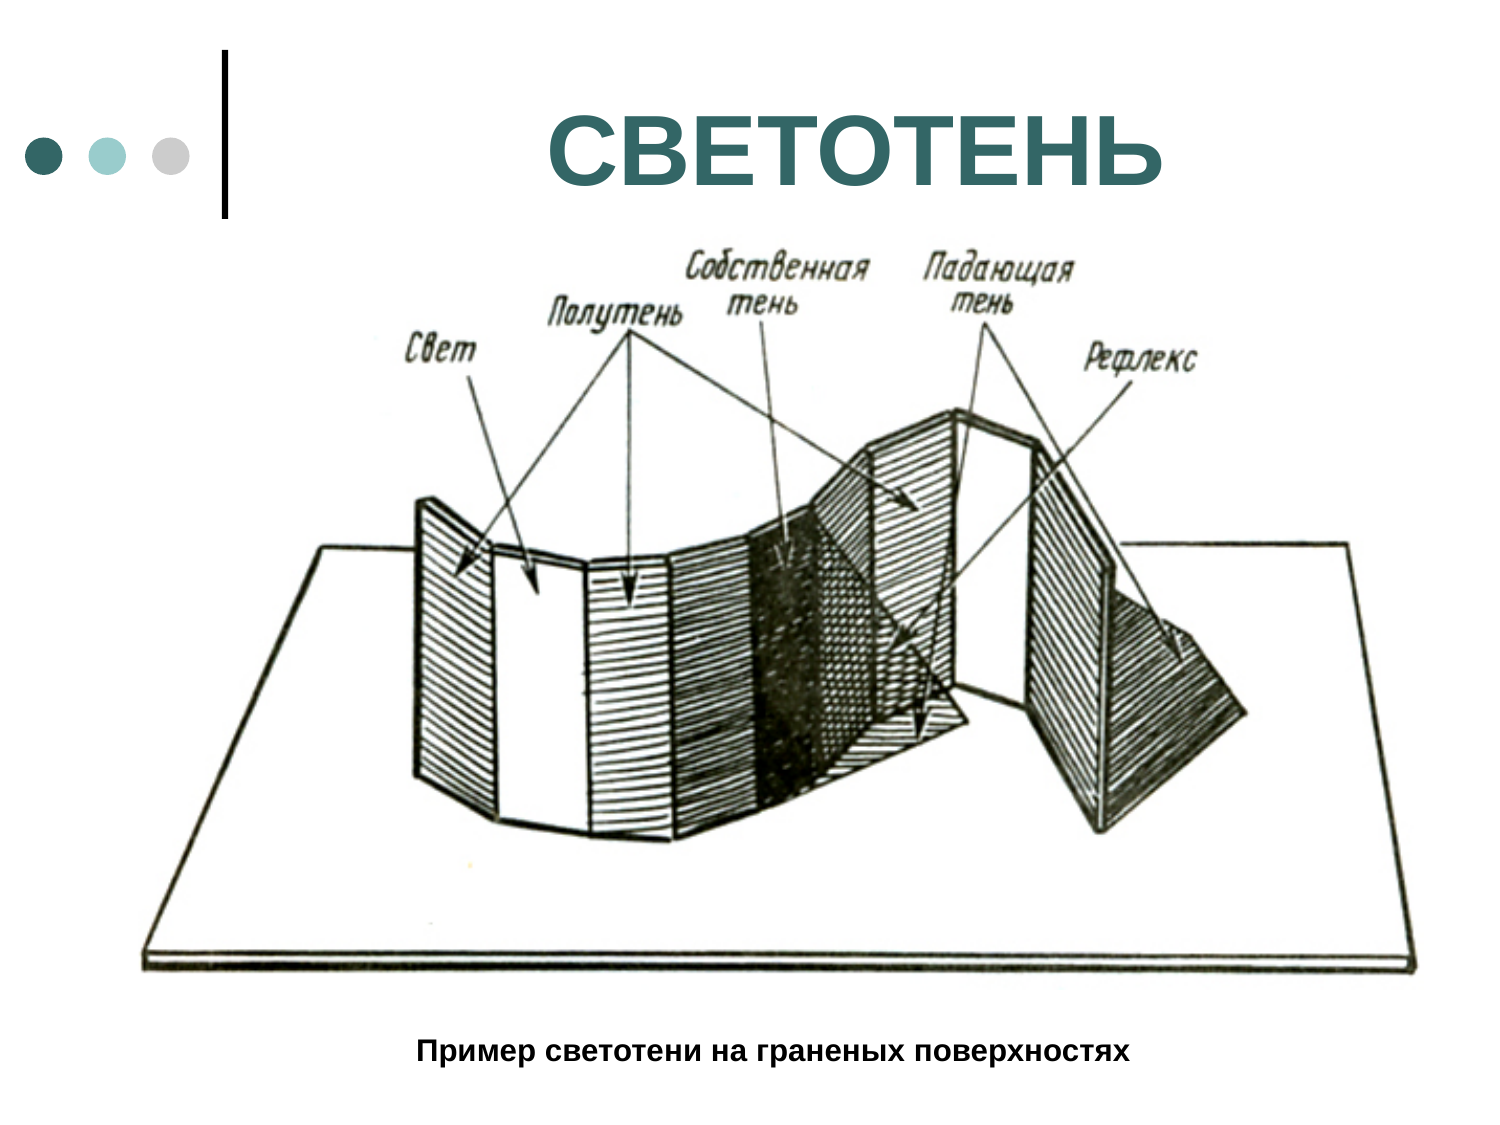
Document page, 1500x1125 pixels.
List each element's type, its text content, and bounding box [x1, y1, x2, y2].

text_box Пример светотени на граненых поверхностях [88, 1023, 1459, 1076]
text_box СВЕТОТЕНЬ [265, 78, 1448, 213]
picture [123, 219, 1424, 990]
